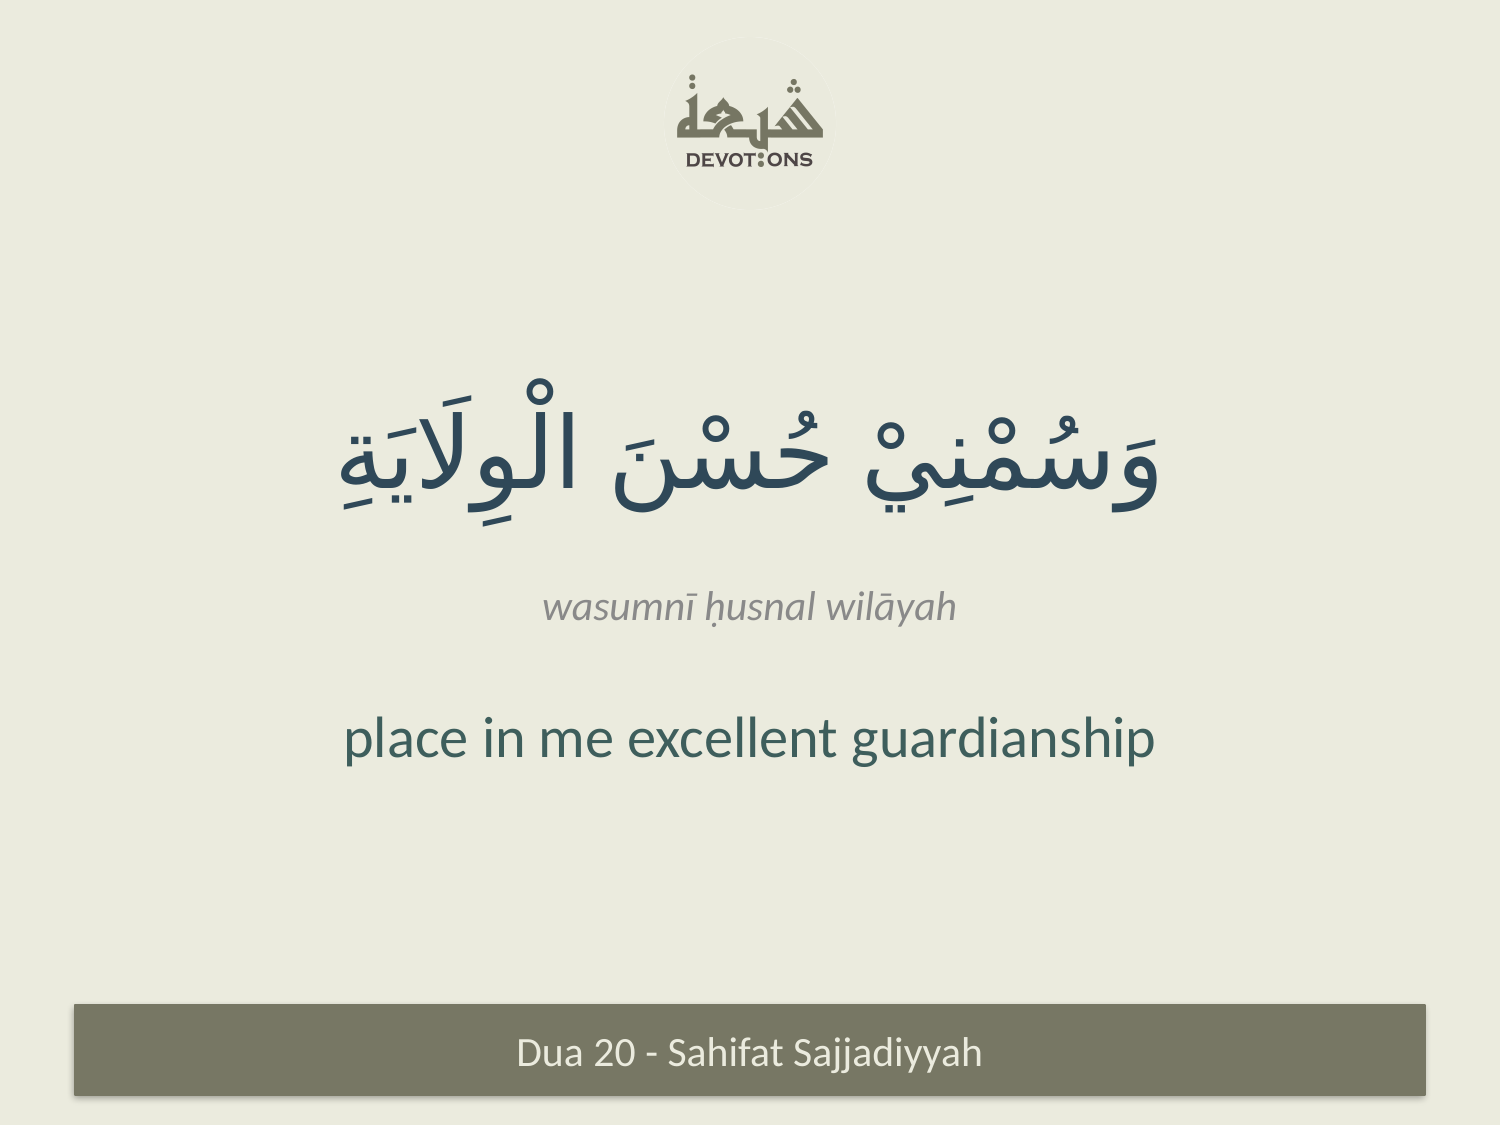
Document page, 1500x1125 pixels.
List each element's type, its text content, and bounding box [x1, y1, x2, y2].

text_box [74, 1004, 1426, 1096]
picture [656, 29, 844, 218]
text_box وَسُمْنِيْ حُسْنَ الْوِلَايَةِ wasumnī ḥusnal wilāyah place in me excellent guardianship [74, 381, 1425, 776]
text_box Dua 20 - Sahifat Sajjadiyyah [501, 1017, 999, 1083]
